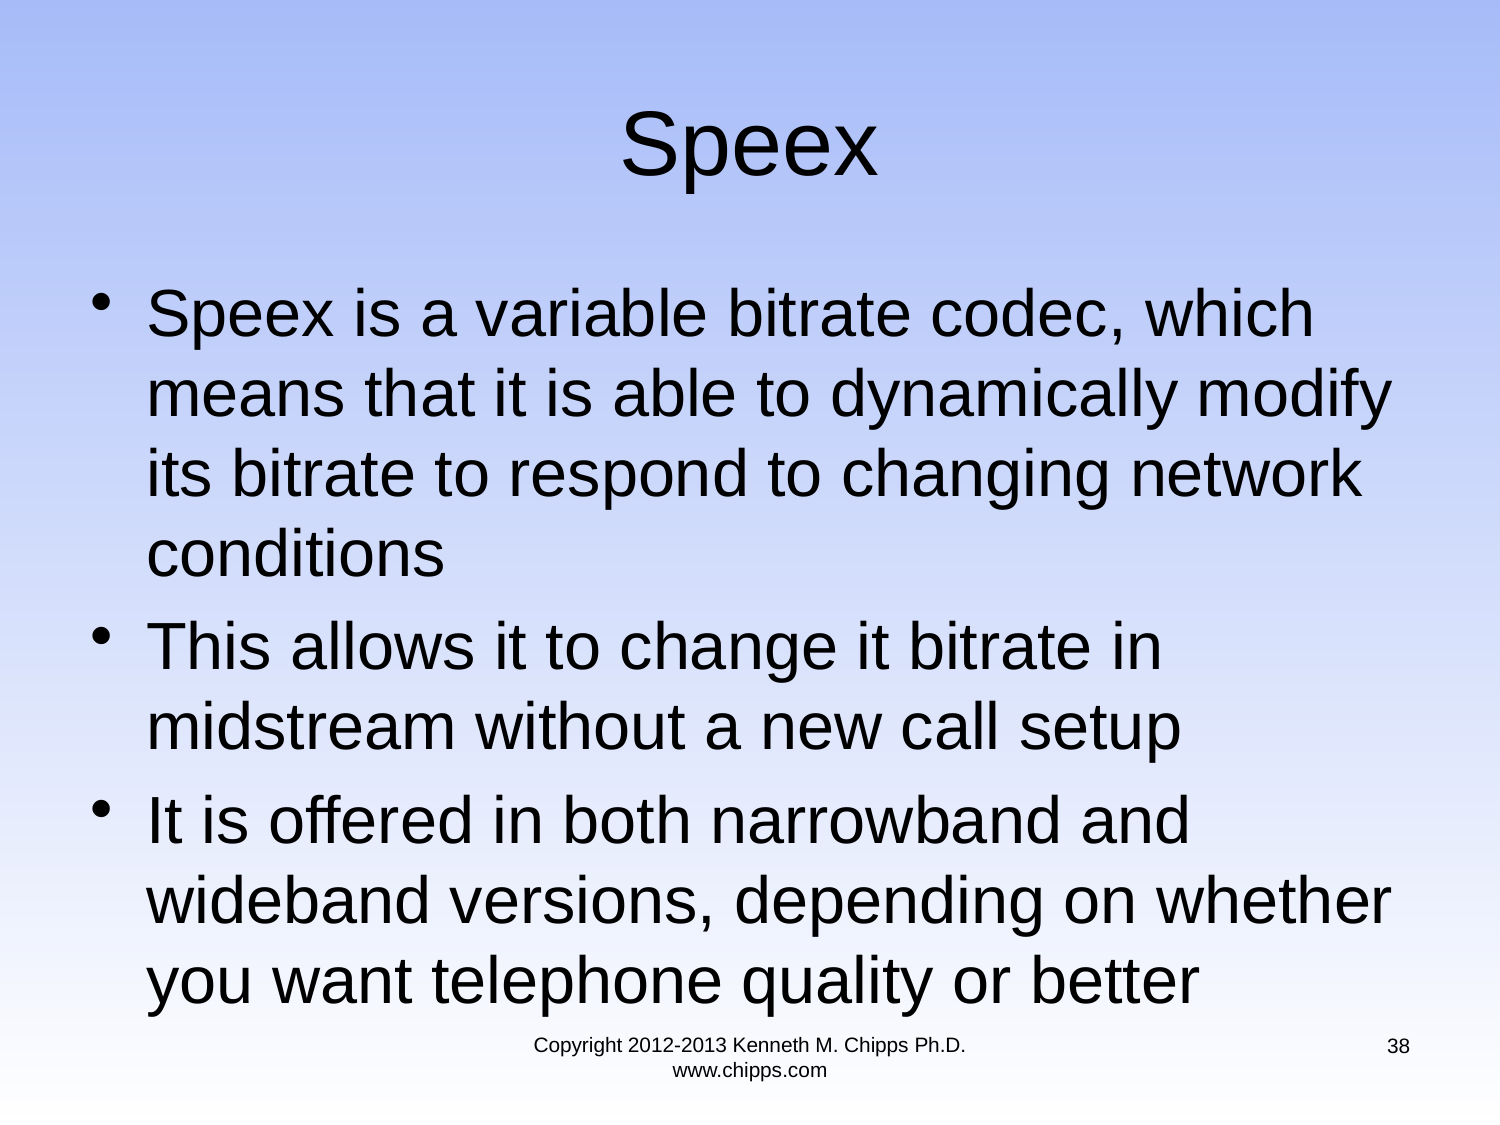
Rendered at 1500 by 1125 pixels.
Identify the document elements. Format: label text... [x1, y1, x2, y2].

footer Copyright 2012-2013 Kenneth M. Chipps Ph.D. www.chipps.com [449, 1024, 1051, 1103]
list Speex is a variable bitrate codec, which means that it is able to dynamically modify its bitrate to respond to changing network conditions This allows it to change it bitrate in midstream without a new call setup It is offered in both narrowband and wideband versions, depending on whether you want telephone quality or better [75, 262, 1425, 1005]
title Speex [75, 45, 1425, 233]
slide_number 38 [1074, 1024, 1426, 1104]
